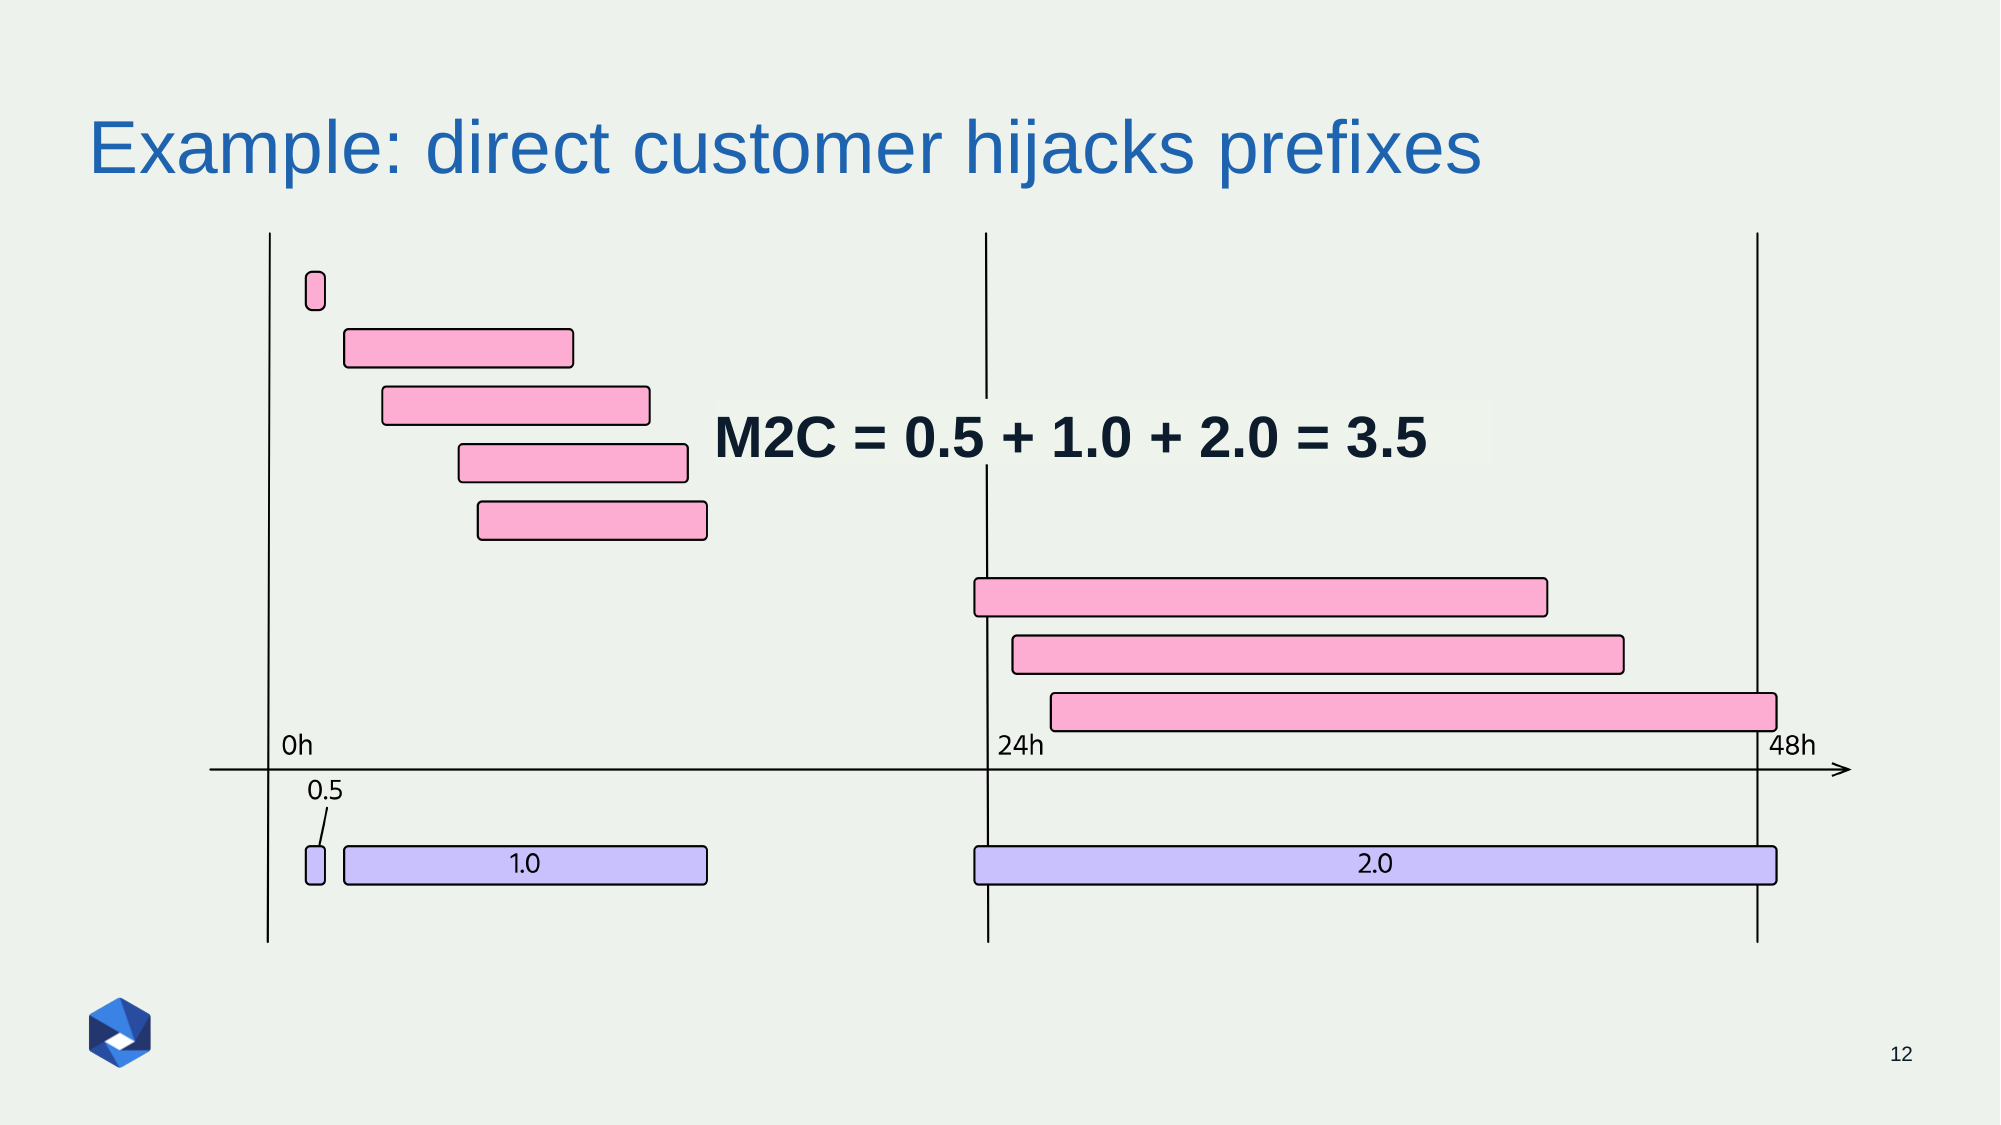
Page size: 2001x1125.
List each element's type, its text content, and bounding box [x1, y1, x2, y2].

picture [83, 996, 157, 1070]
title Example: direct customer hijacks prefixes [88, 93, 1914, 182]
slide_number 12 [1463, 1040, 1913, 1069]
picture [206, 229, 1857, 945]
